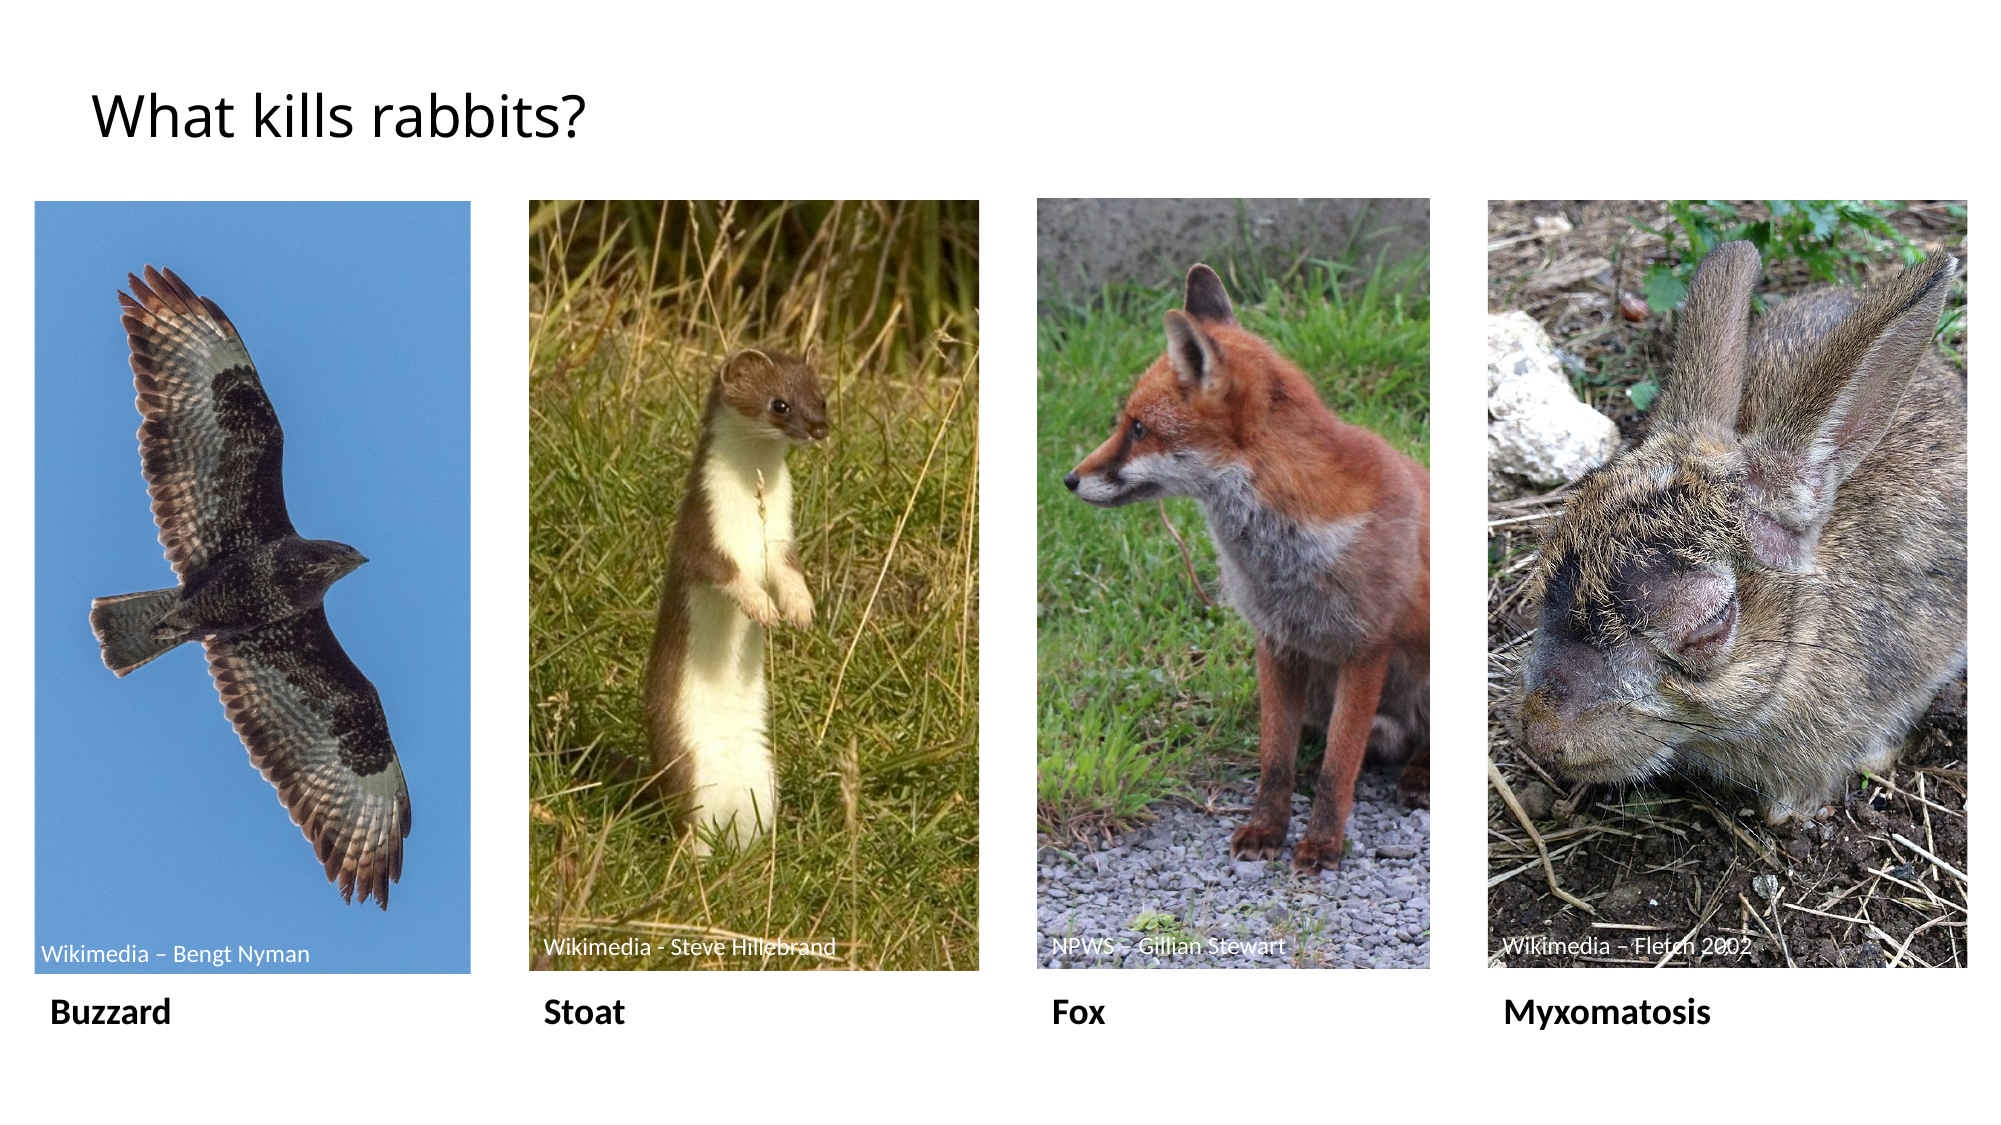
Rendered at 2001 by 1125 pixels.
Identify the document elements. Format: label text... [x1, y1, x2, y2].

picture [34, 201, 471, 974]
picture [1037, 198, 1430, 969]
text_box What kills rabbits? [73, 79, 605, 166]
text_box Myxomatosis [1488, 979, 1727, 1040]
text_box Buzzard [35, 979, 187, 1040]
text_box Wikimedia – Bengt Nyman [26, 929, 338, 975]
picture [529, 200, 980, 971]
text_box Stoat [528, 979, 641, 1040]
text_box Fox [1037, 979, 1121, 1040]
picture [1487, 200, 1968, 968]
